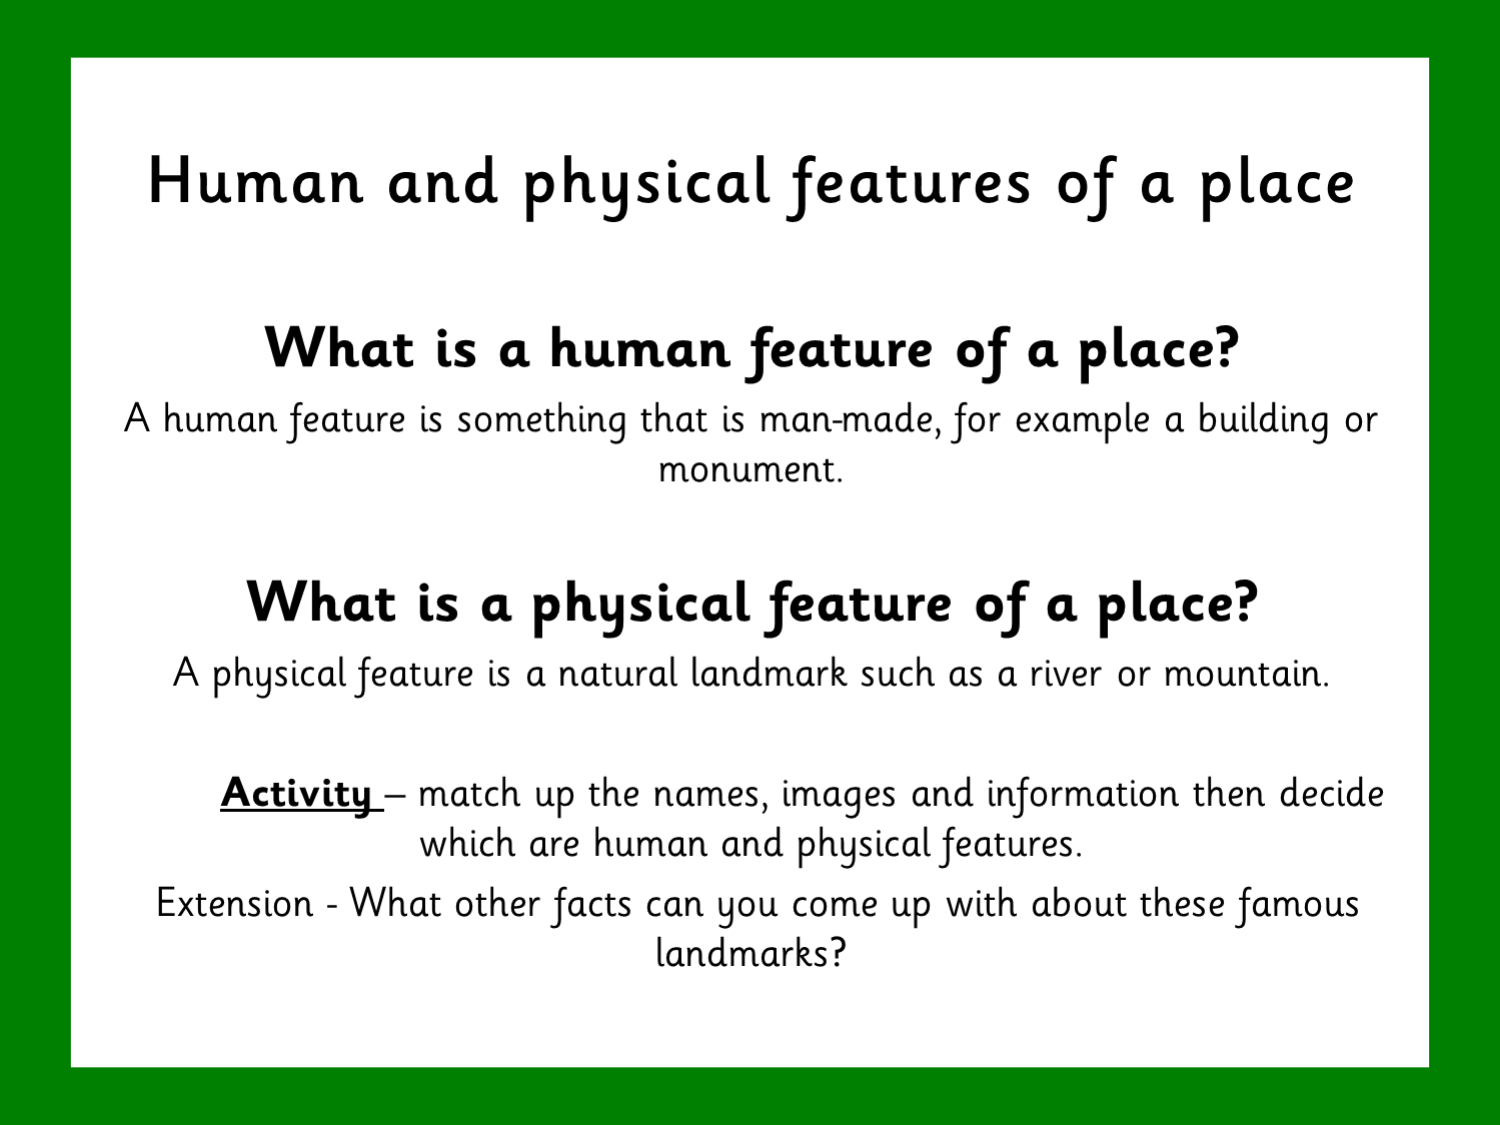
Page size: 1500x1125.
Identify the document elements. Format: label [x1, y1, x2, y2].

text_box [69, 55, 1431, 1070]
picture [76, 121, 1427, 1004]
